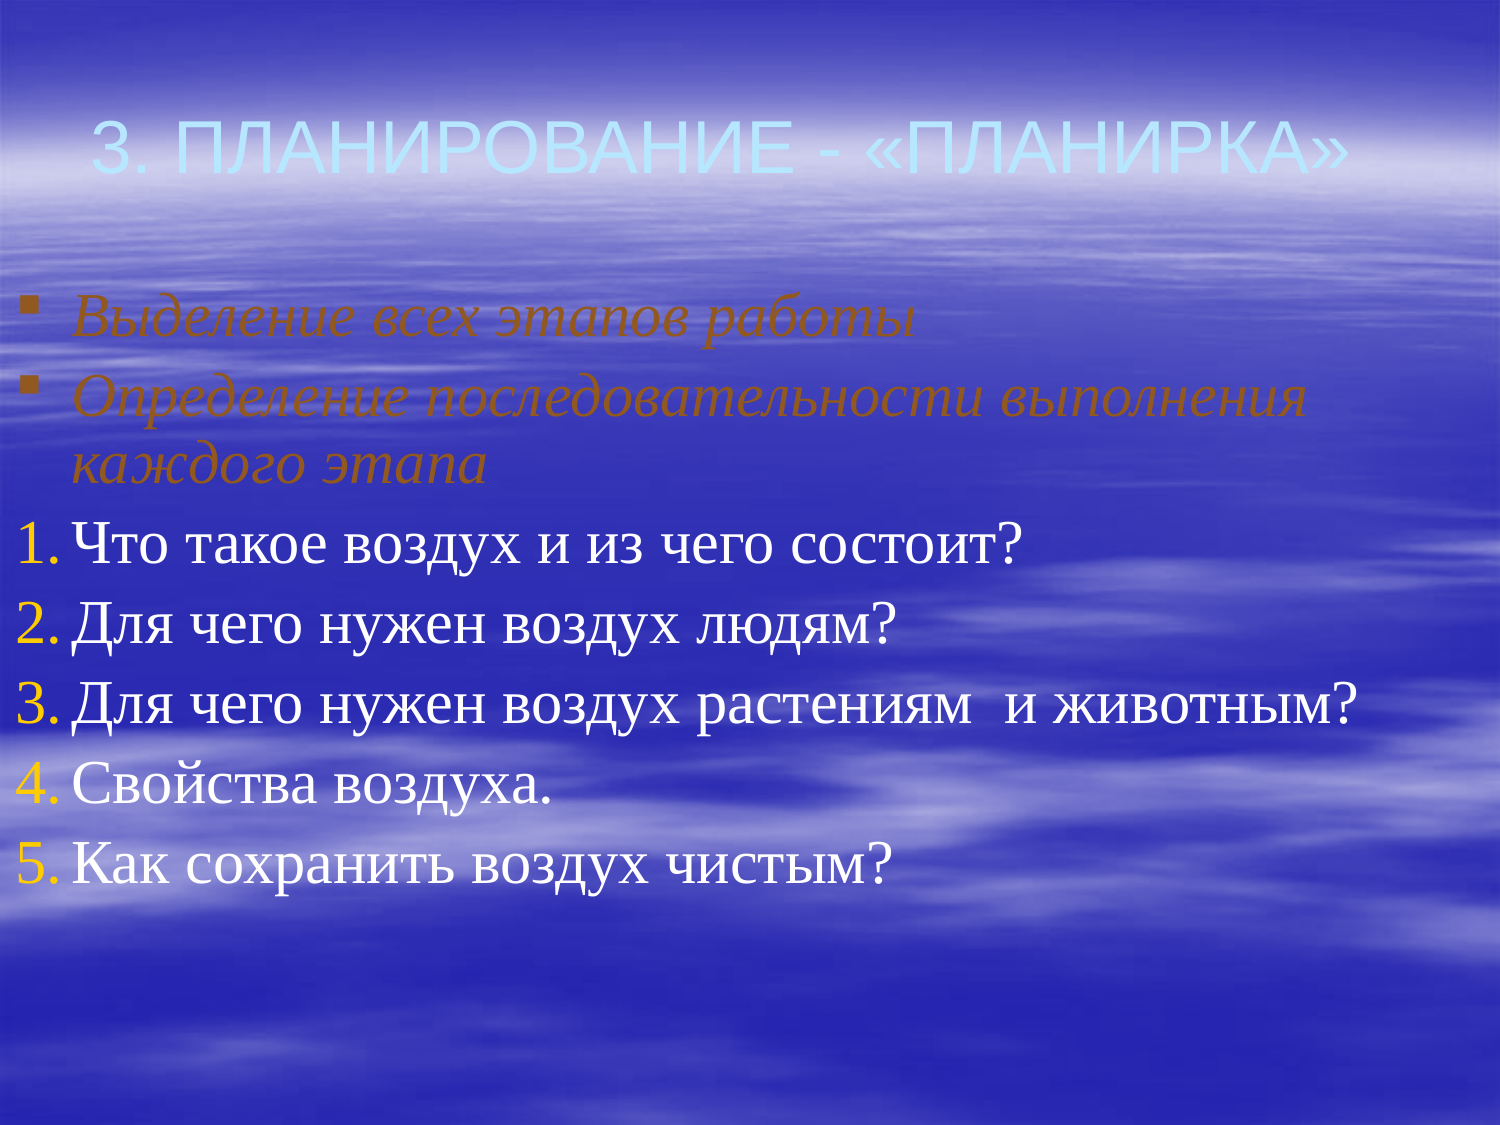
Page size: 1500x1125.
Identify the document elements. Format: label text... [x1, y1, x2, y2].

list Выделение всех этапов работы Определение последовательности выполнения каждого этапа Что такое воздух и из чего состоит? Для чего нужен воздух людям? Для чего нужен воздух растениям и животным? Свойства воздуха. Как сохранить воздух чистым? [0, 274, 1402, 1001]
title 3. Планирование - «Планирка» [74, 74, 1500, 213]
